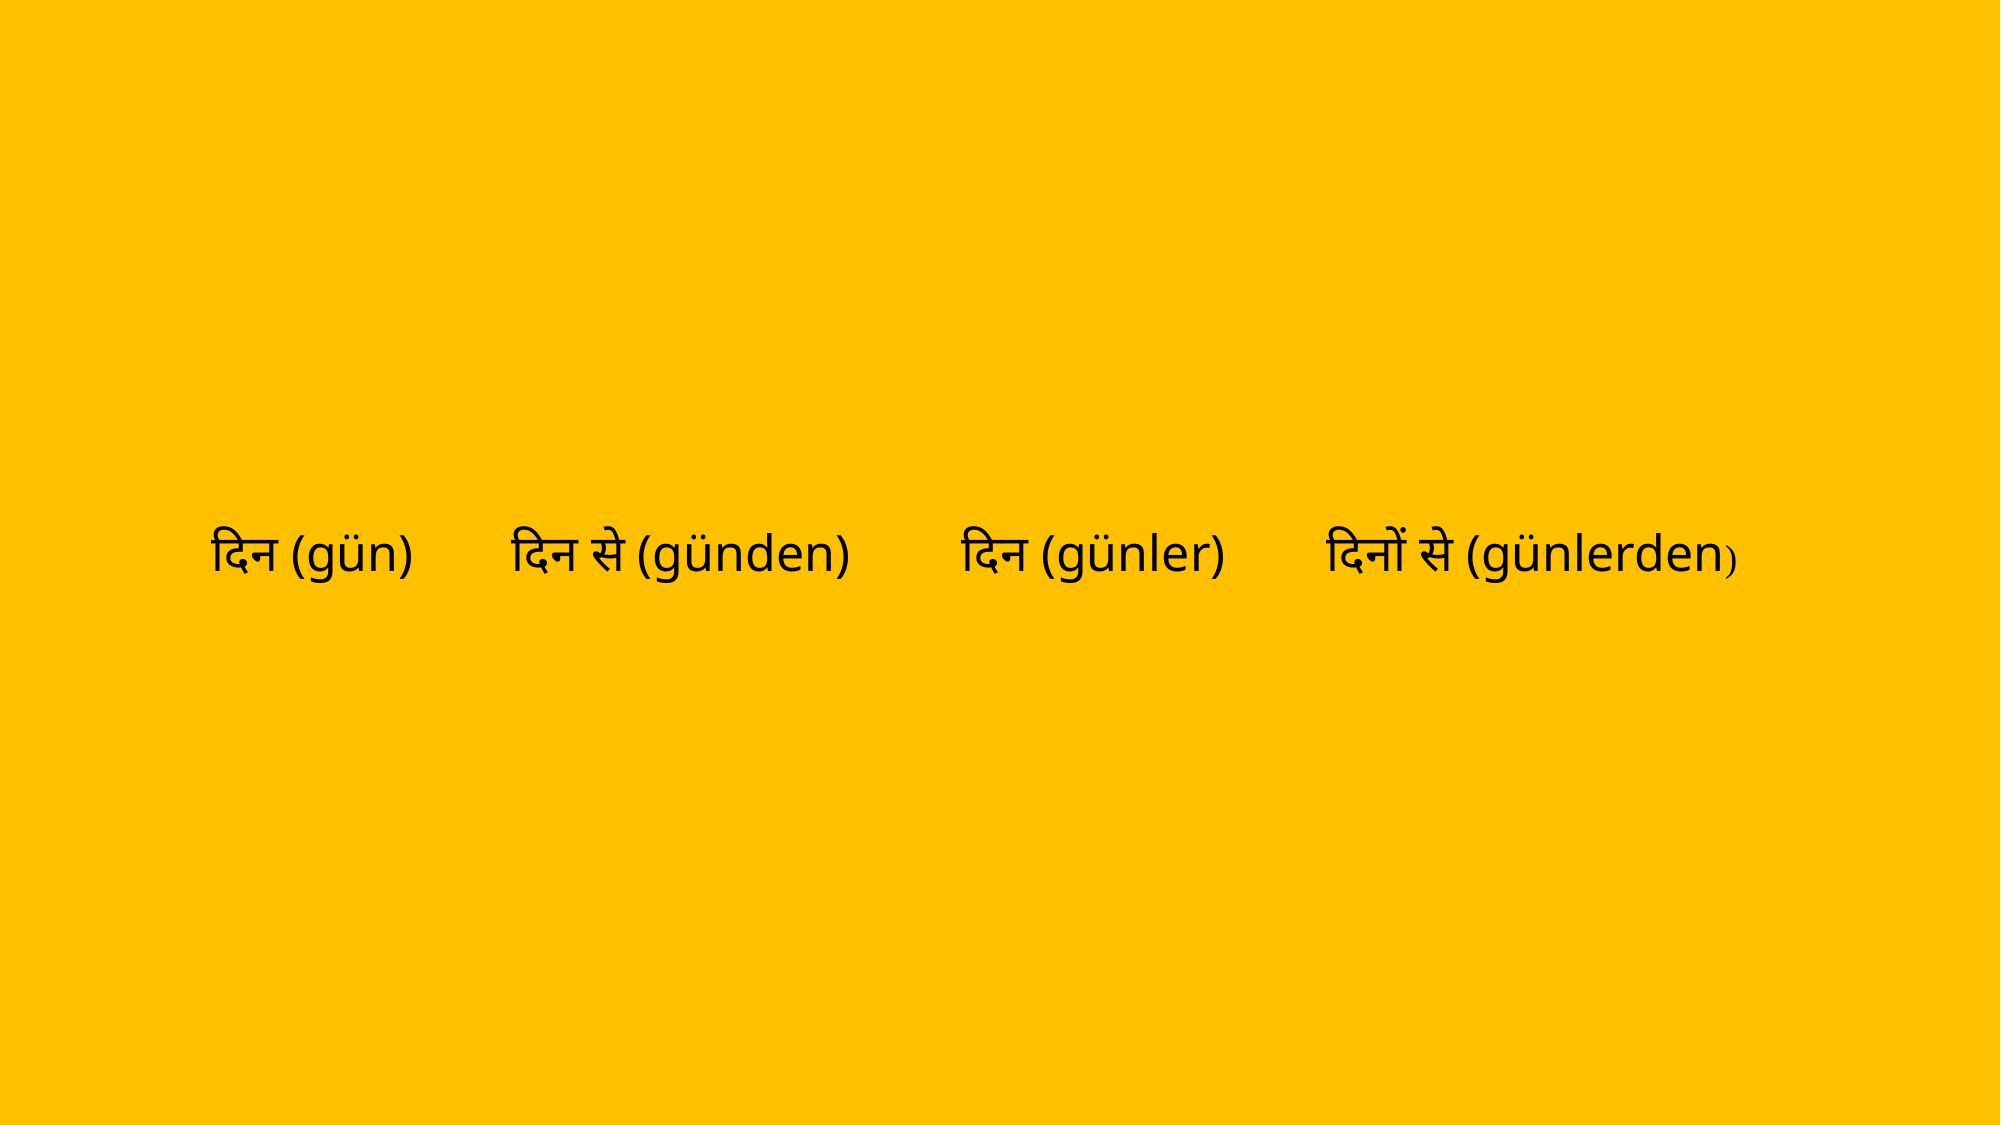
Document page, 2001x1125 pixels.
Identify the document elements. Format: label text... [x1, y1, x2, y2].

text_box दिन (gün) दिन से (günden) दिन (günler) दिनों से (günlerden) [181, 504, 1873, 589]
